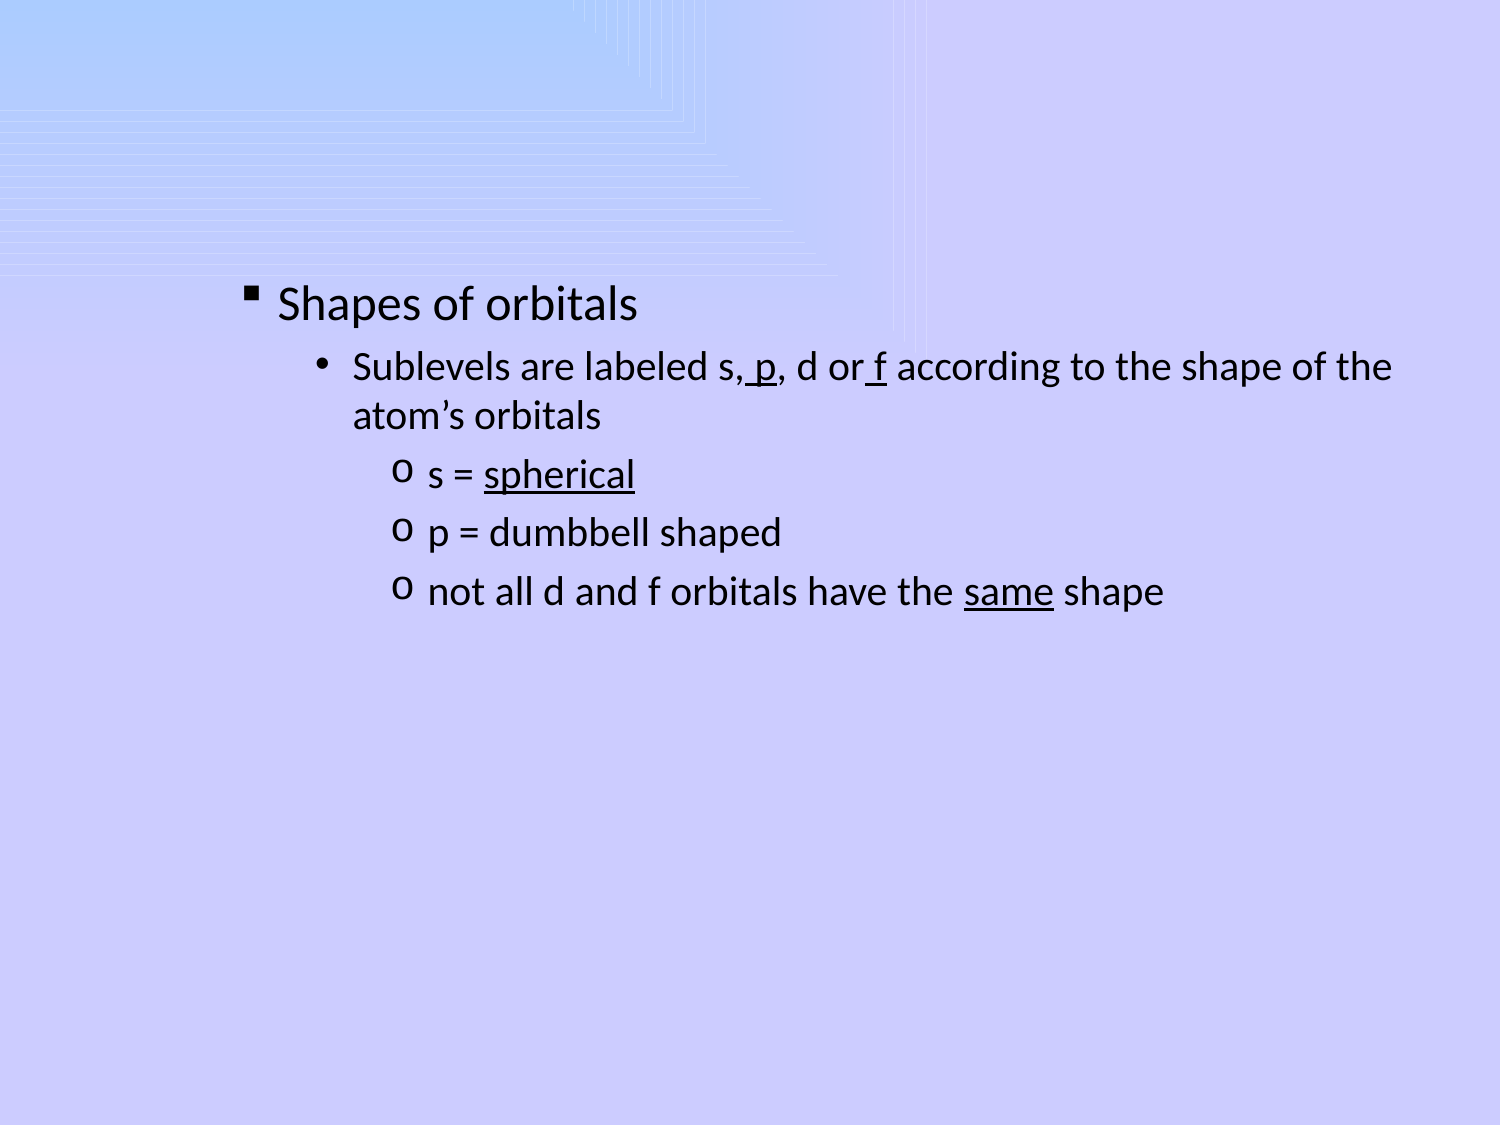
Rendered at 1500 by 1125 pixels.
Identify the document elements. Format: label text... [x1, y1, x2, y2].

list Shapes of orbitals Sublevels are labeled s, p, d or f according to the shape of the atom’s orbitals s = spherical p = dumbbell shaped not all d and f orbitals have the same shape [75, 262, 1425, 1005]
